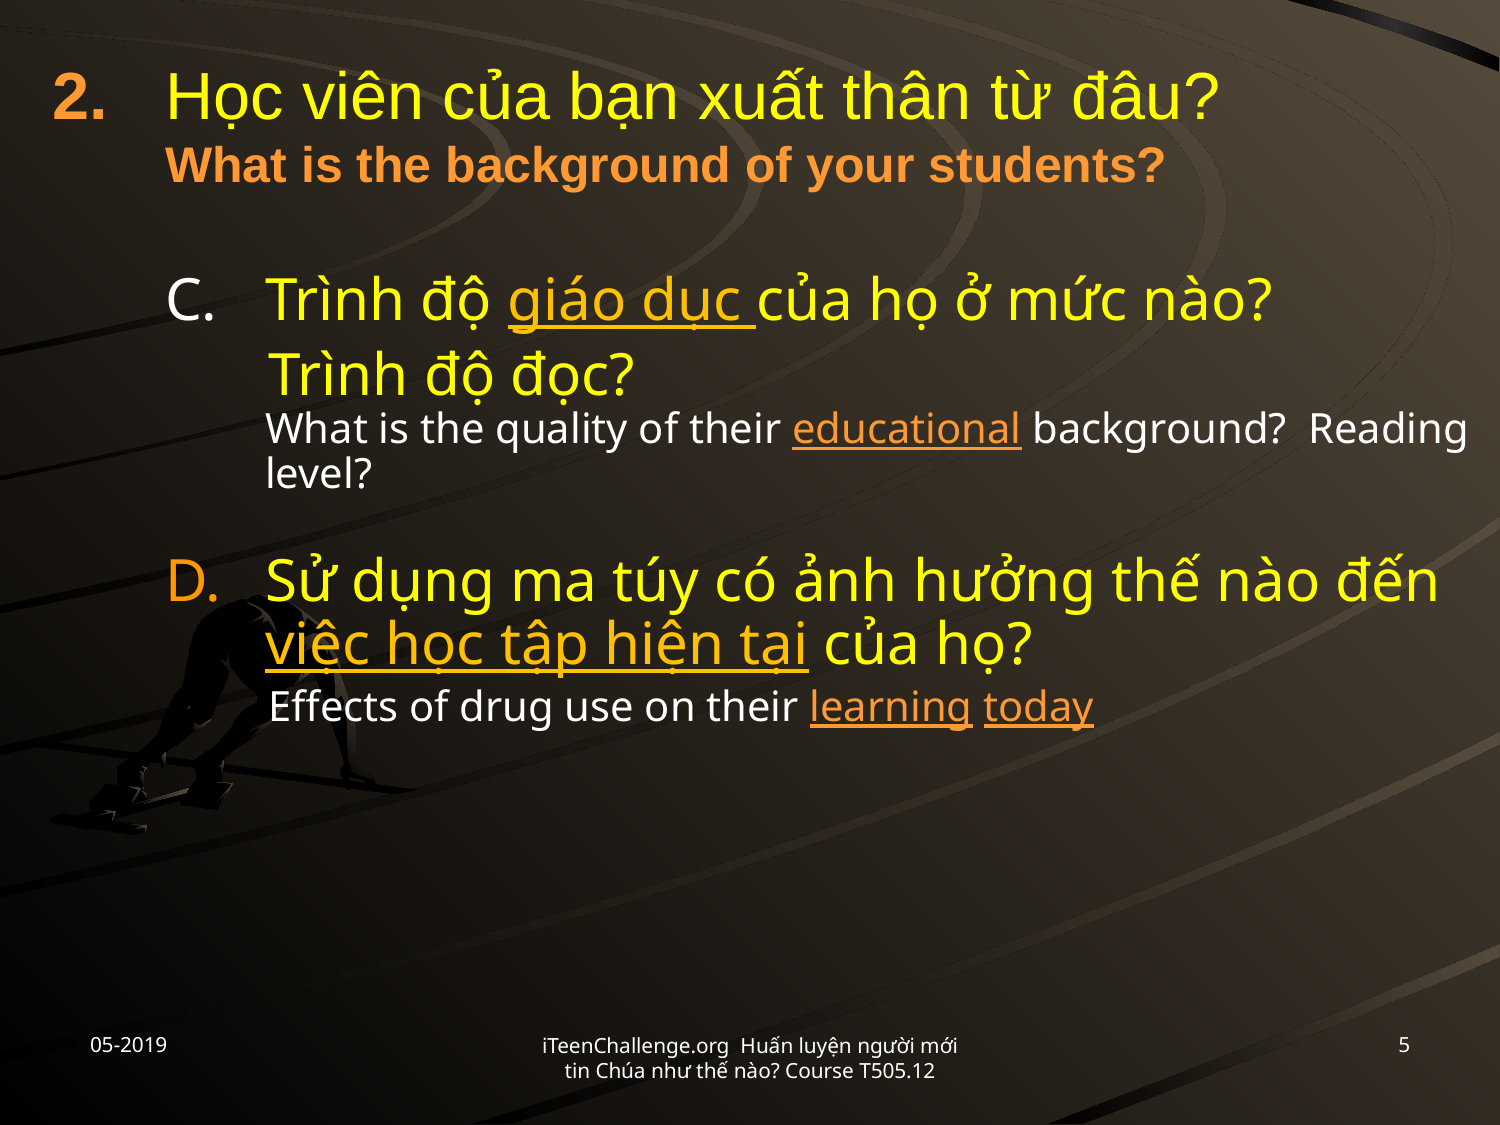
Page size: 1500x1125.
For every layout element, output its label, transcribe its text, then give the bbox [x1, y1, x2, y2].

footer iTeenChallenge.org Huấn luyện người mới tin Chúa như thế nào? Course T505.12 [512, 1024, 988, 1101]
slide_number 5 [1074, 1023, 1426, 1100]
title 2. Học viên của bạn xuất thân từ đâu? What is the background of your students? [37, 24, 1500, 201]
slide_number 05-2019 [74, 1023, 426, 1100]
list C. Trình độ giáo dục của họ ở mức nào? Trình độ đọc? What is the quality of their educational background? Reading level? Sử dụng ma túy có ảnh hưởng thế nào đến việc học tập hiện tại của họ? Effects of drug use on their learning today [149, 262, 1488, 1076]
